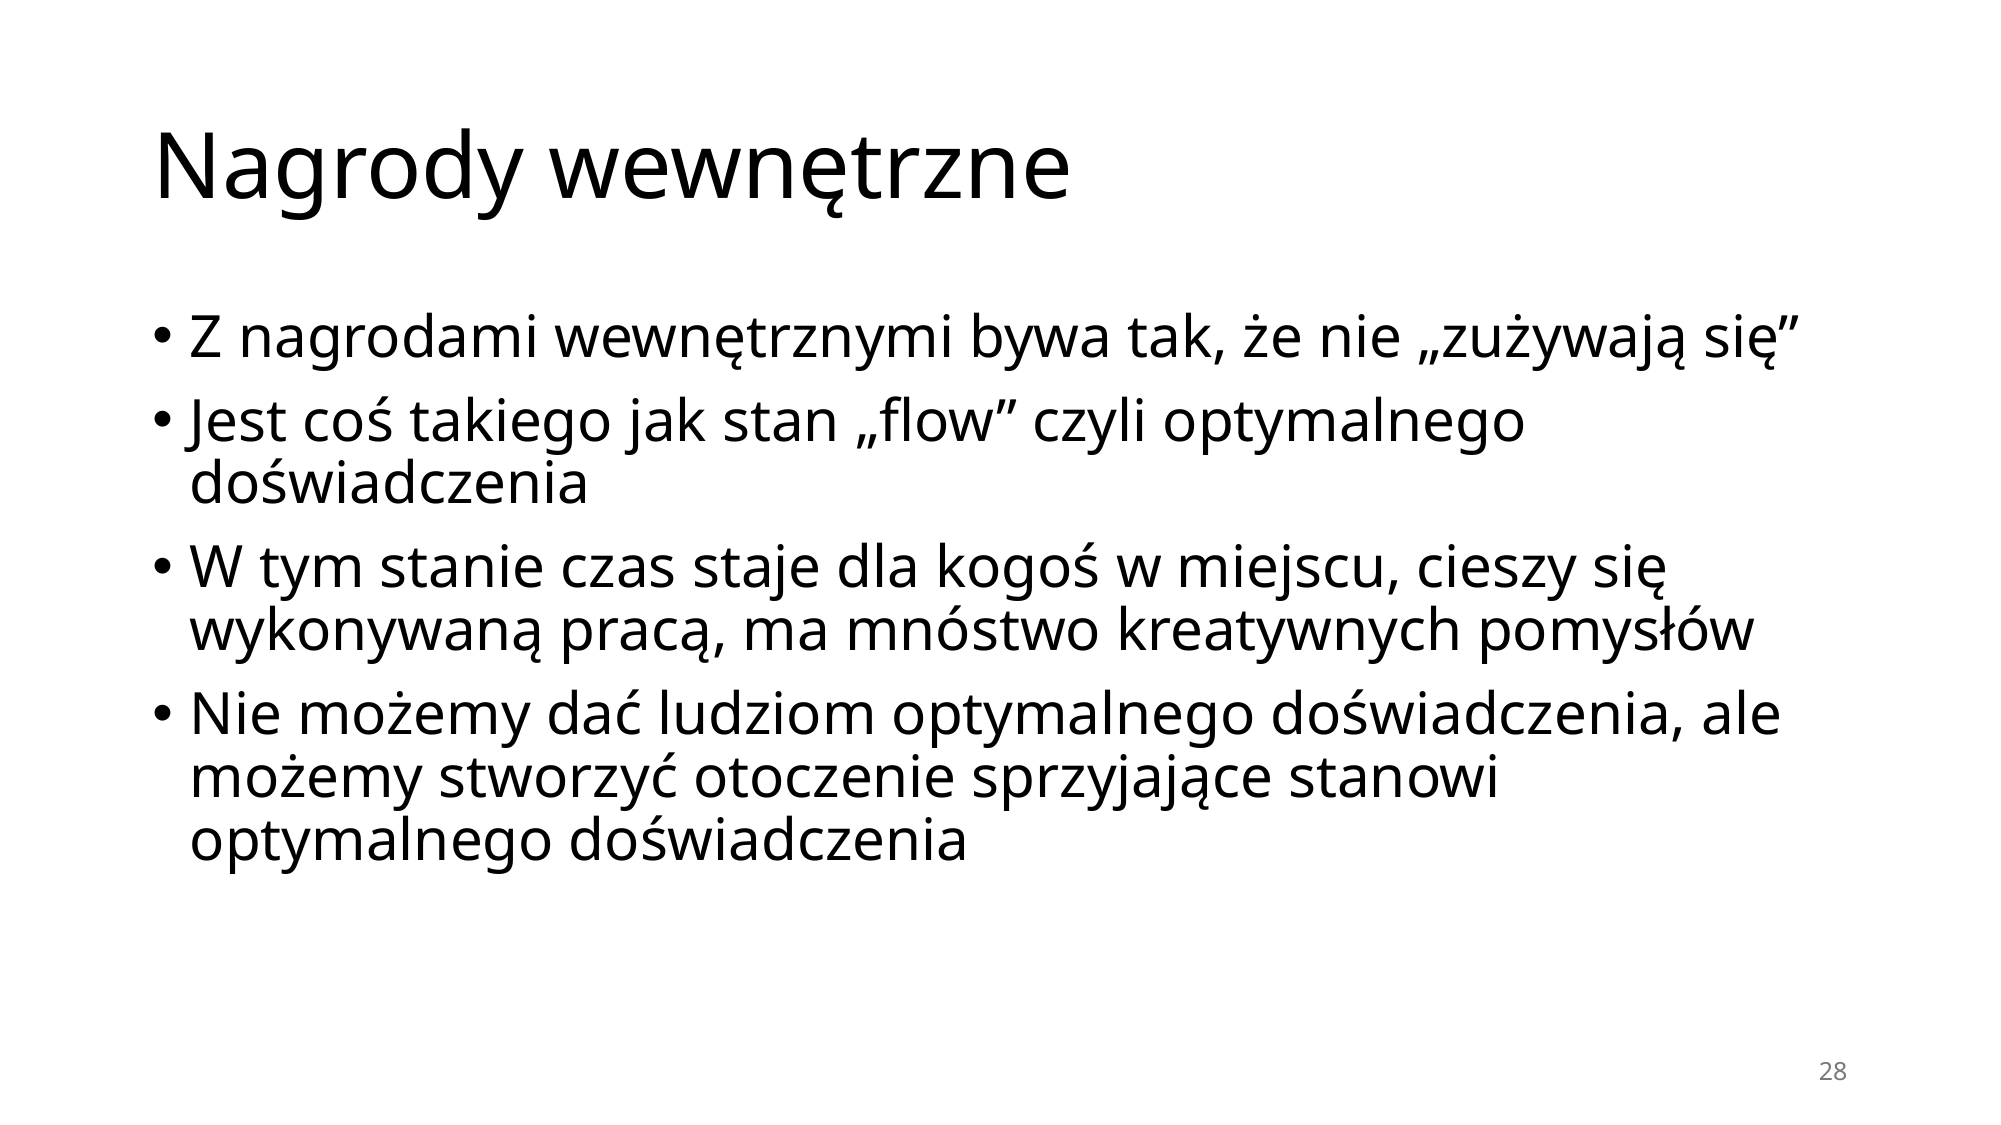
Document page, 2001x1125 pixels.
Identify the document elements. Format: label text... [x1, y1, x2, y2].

list Z nagrodami wewnętrznymi bywa tak, że nie „zużywają się” Jest coś takiego jak stan „flow” czyli optymalnego doświadczenia W tym stanie czas staje dla kogoś w miejscu, cieszy się wykonywaną pracą, ma mnóstwo kreatywnych pomysłów Nie możemy dać ludziom optymalnego doświadczenia, ale możemy stworzyć otoczenie sprzyjające stanowi optymalnego doświadczenia [137, 299, 1863, 1014]
title Nagrody wewnętrzne [137, 59, 1863, 278]
slide_number 28 [1412, 1042, 1863, 1103]
